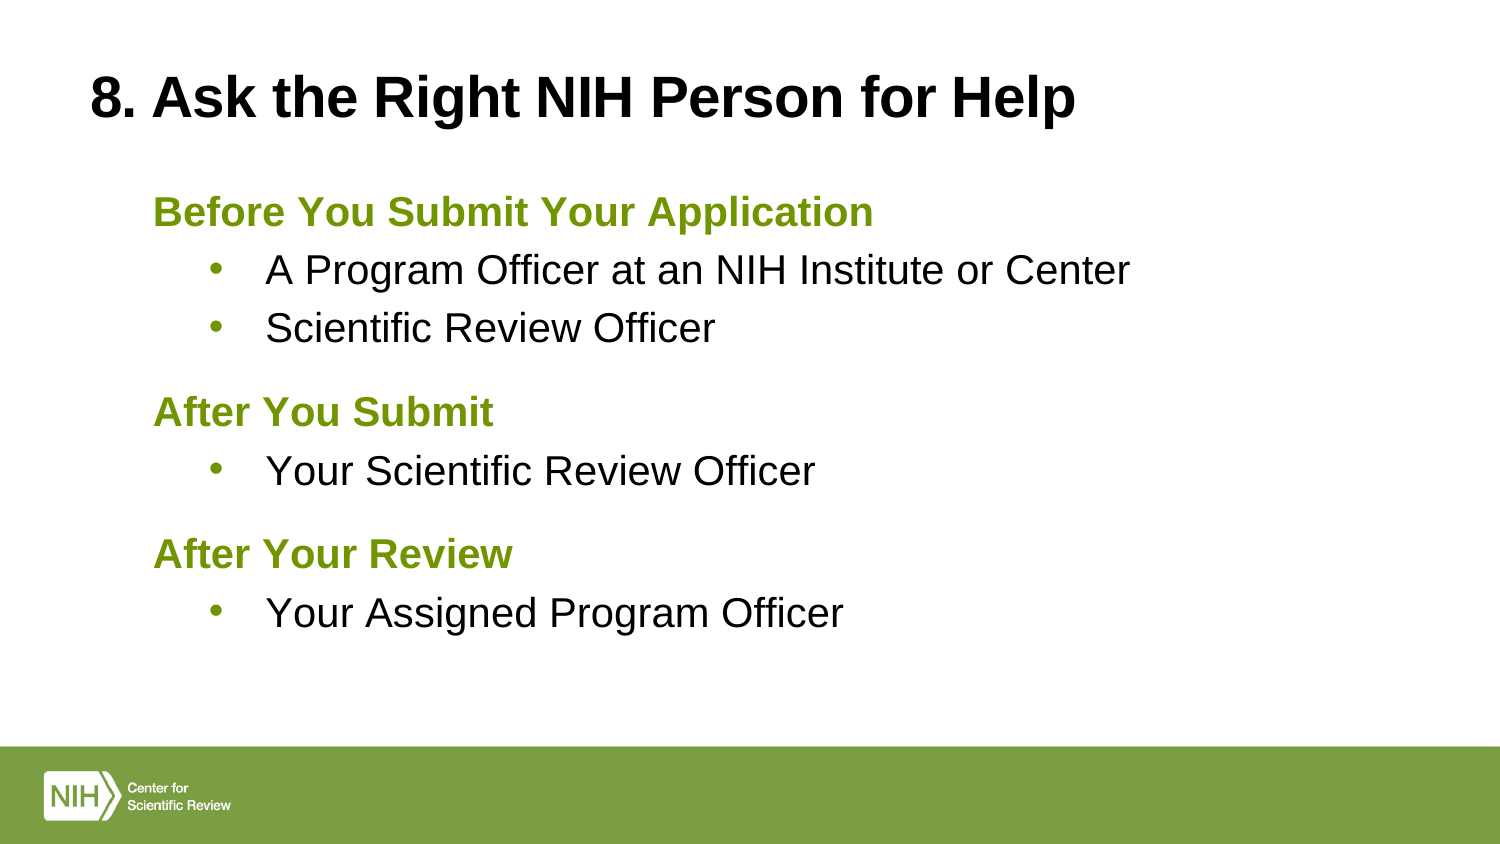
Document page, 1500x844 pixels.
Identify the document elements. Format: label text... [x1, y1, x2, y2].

list Before You Submit Your Application A Program Officer at an NIH Institute or Center Scientific Review Officer After You Submit Your Scientific Review Officer After Your Review Your Assigned Program Officer [150, 184, 1425, 659]
title 8. Ask the Right NIH Person for Help [87, 0, 1413, 165]
picture [0, 0, 1500, 844]
